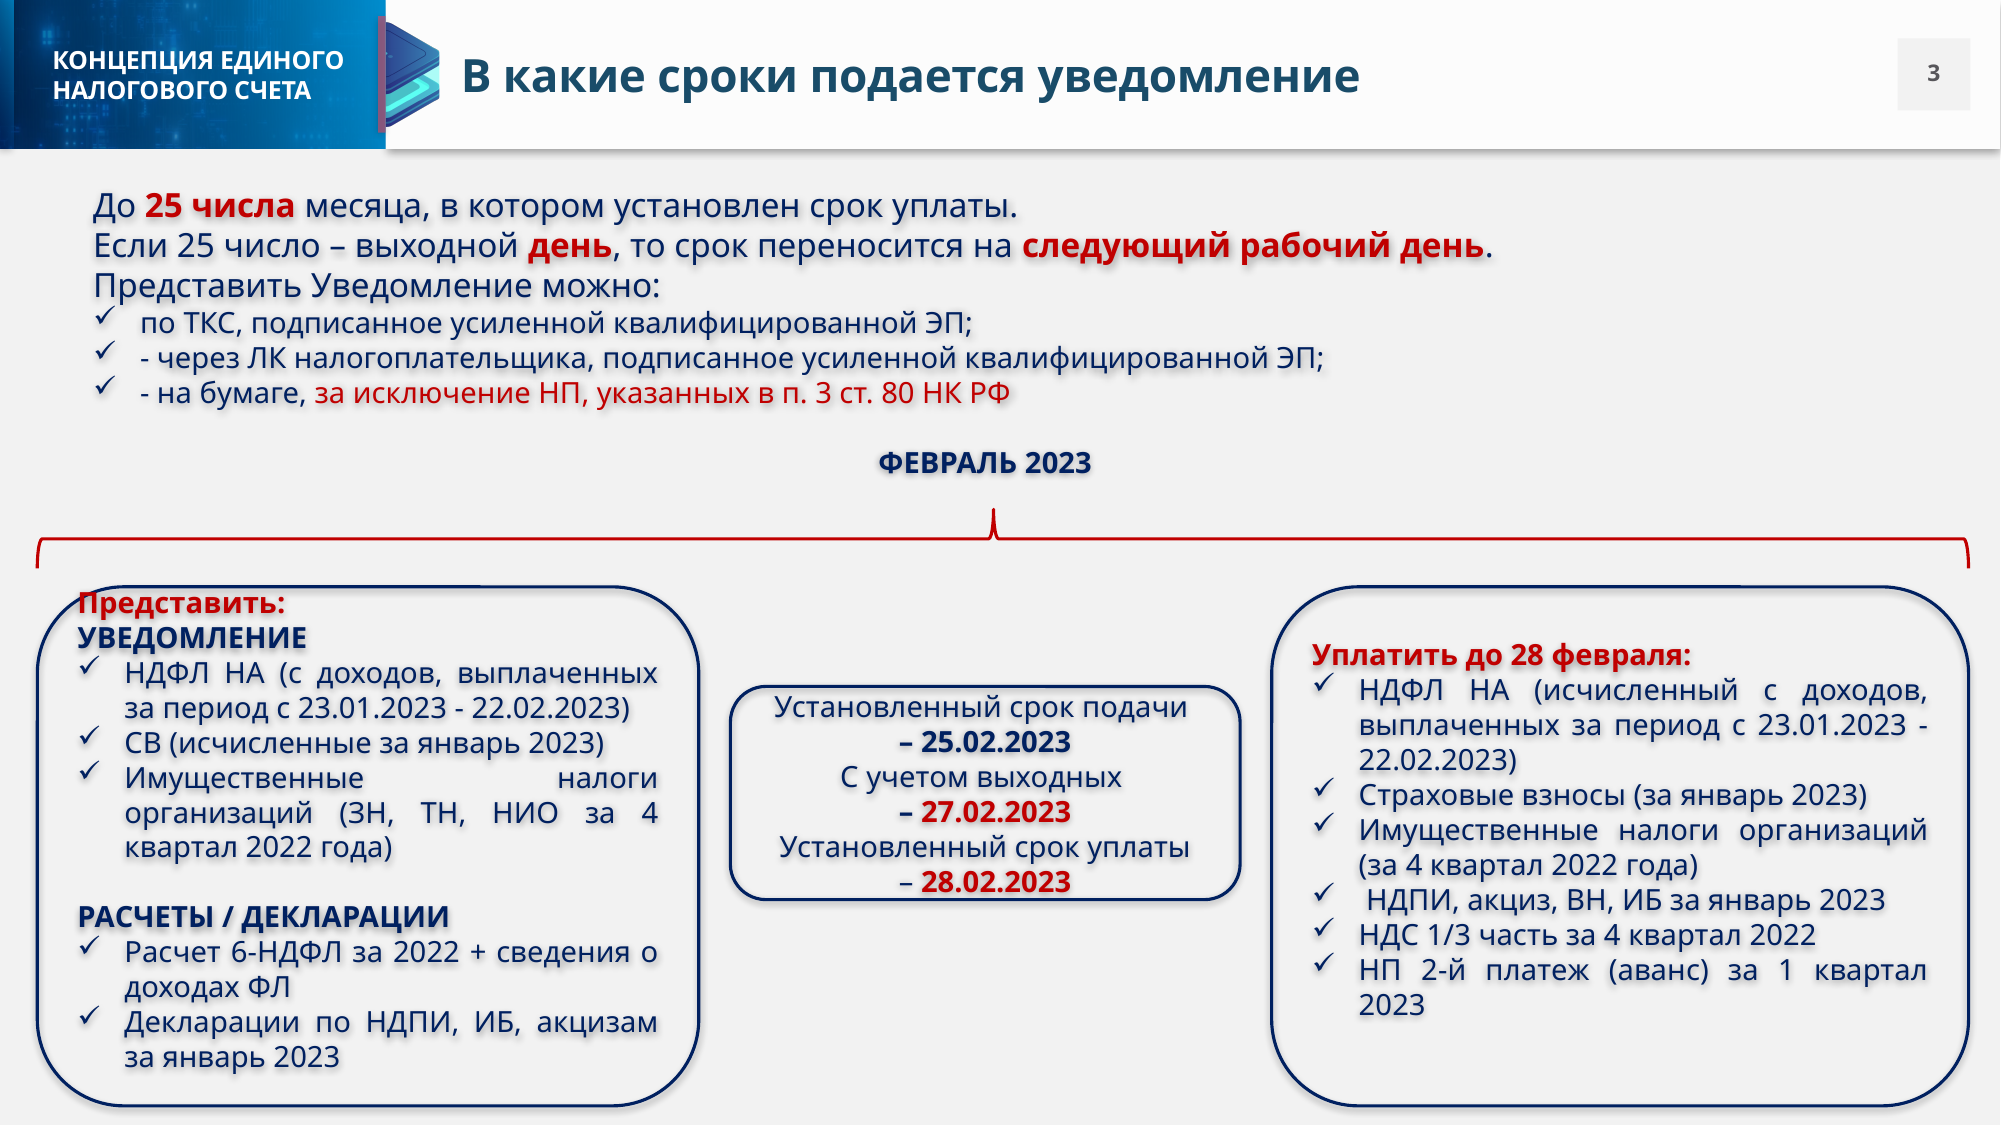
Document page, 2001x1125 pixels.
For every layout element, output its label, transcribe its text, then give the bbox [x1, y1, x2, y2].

text_box Представить: УВЕДОМЛЕНИЕ НДФЛ НА (с доходов, выплаченных за период с 23.01.2023 - 22.02.2023) СВ (исчисленные за январь 2023) Имущественные налоги организаций (ЗН, ТН, НИО за 4 квартал 2022 года) РАСЧЕТЫ / ДЕКЛАРАЦИИ Расчет 6-НДФЛ за 2022 + сведения о доходах ФЛ Декларации по НДПИ, ИБ, акцизам за январь 2023 [36, 586, 700, 1107]
text_box Уплатить до 28 февраля: НДФЛ НА (исчисленный с доходов, выплаченных за период с 23.01.2023 - 22.02.2023) Страховые взносы (за январь 2023) Имущественные налоги организаций (за 4 квартал 2022 года) НДПИ, акциз, ВН, ИБ за январь 2023 НДС 1/3 часть за 4 квартал 2022 НП 2-й платеж (аванс) за 1 квартал 2023 [1270, 586, 1970, 1107]
picture [289, 52, 295, 64]
picture [386, 22, 440, 127]
text_box До 25 числа месяца, в котором установлен срок уплаты. Если 25 число – выходной день, то срок переносится на следующий рабочий день. Представить Уведомление можно: по ТКС, подписанное усиленной квалифицированной ЭП; - через ЛК налогоплательщика, подписанное усиленной квалифицированной ЭП; - на бумаге, за исключение НП, указанных в п. 3 ст. 80 НК РФ [66, 177, 1911, 416]
text_box ФЕВРАЛЬ 2023 [751, 441, 1220, 482]
text_box [36, 508, 1970, 569]
text_box В какие сроки подается уведомление [460, 0, 1910, 149]
picture [0, 0, 323, 149]
picture [305, 74, 310, 91]
text_box Установленный срок подачи – 25.02.2023 С учетом выходных – 27.02.2023 Установленный срок уплаты – 28.02.2023 [729, 685, 1241, 901]
